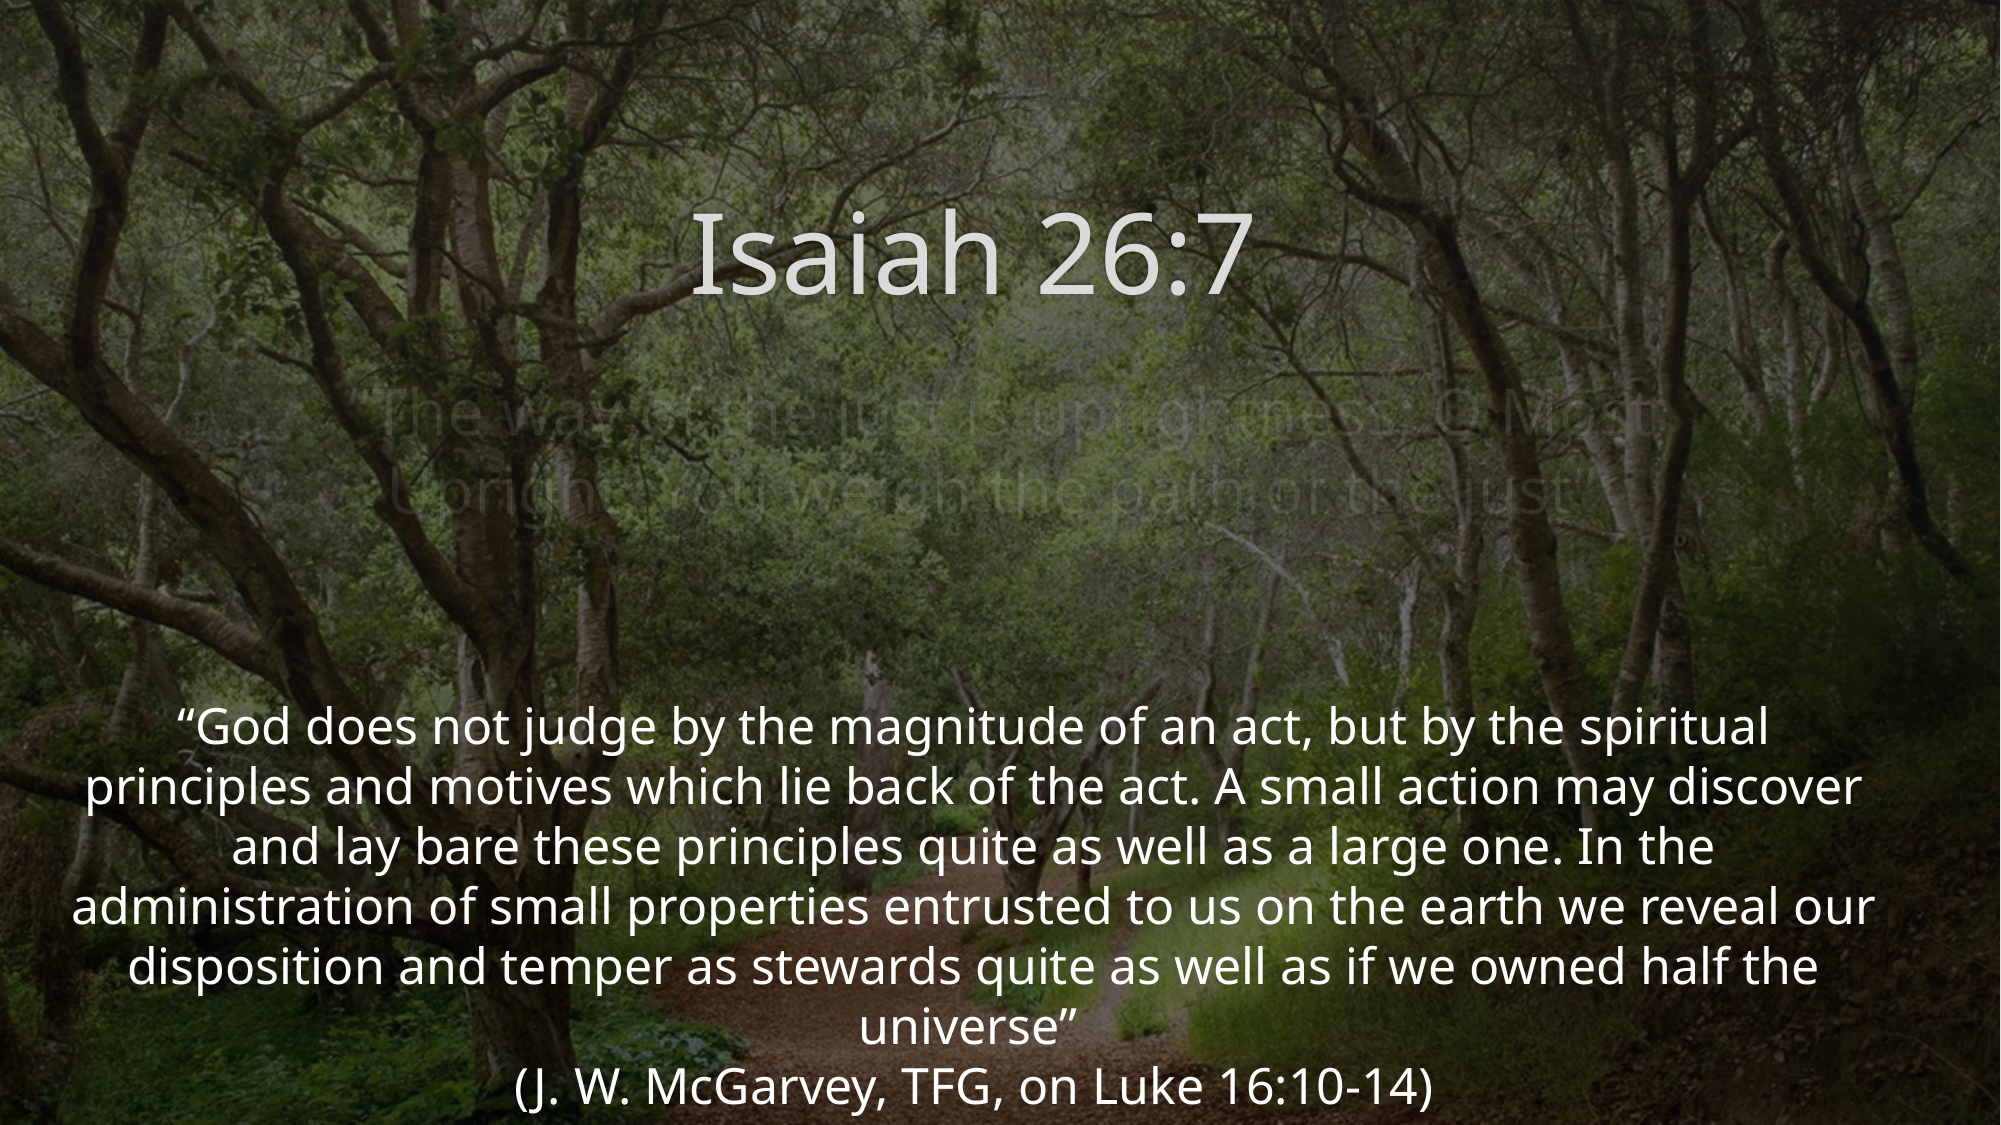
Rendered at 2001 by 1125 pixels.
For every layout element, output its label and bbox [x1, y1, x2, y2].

list [0, 0, 2000, 1125]
